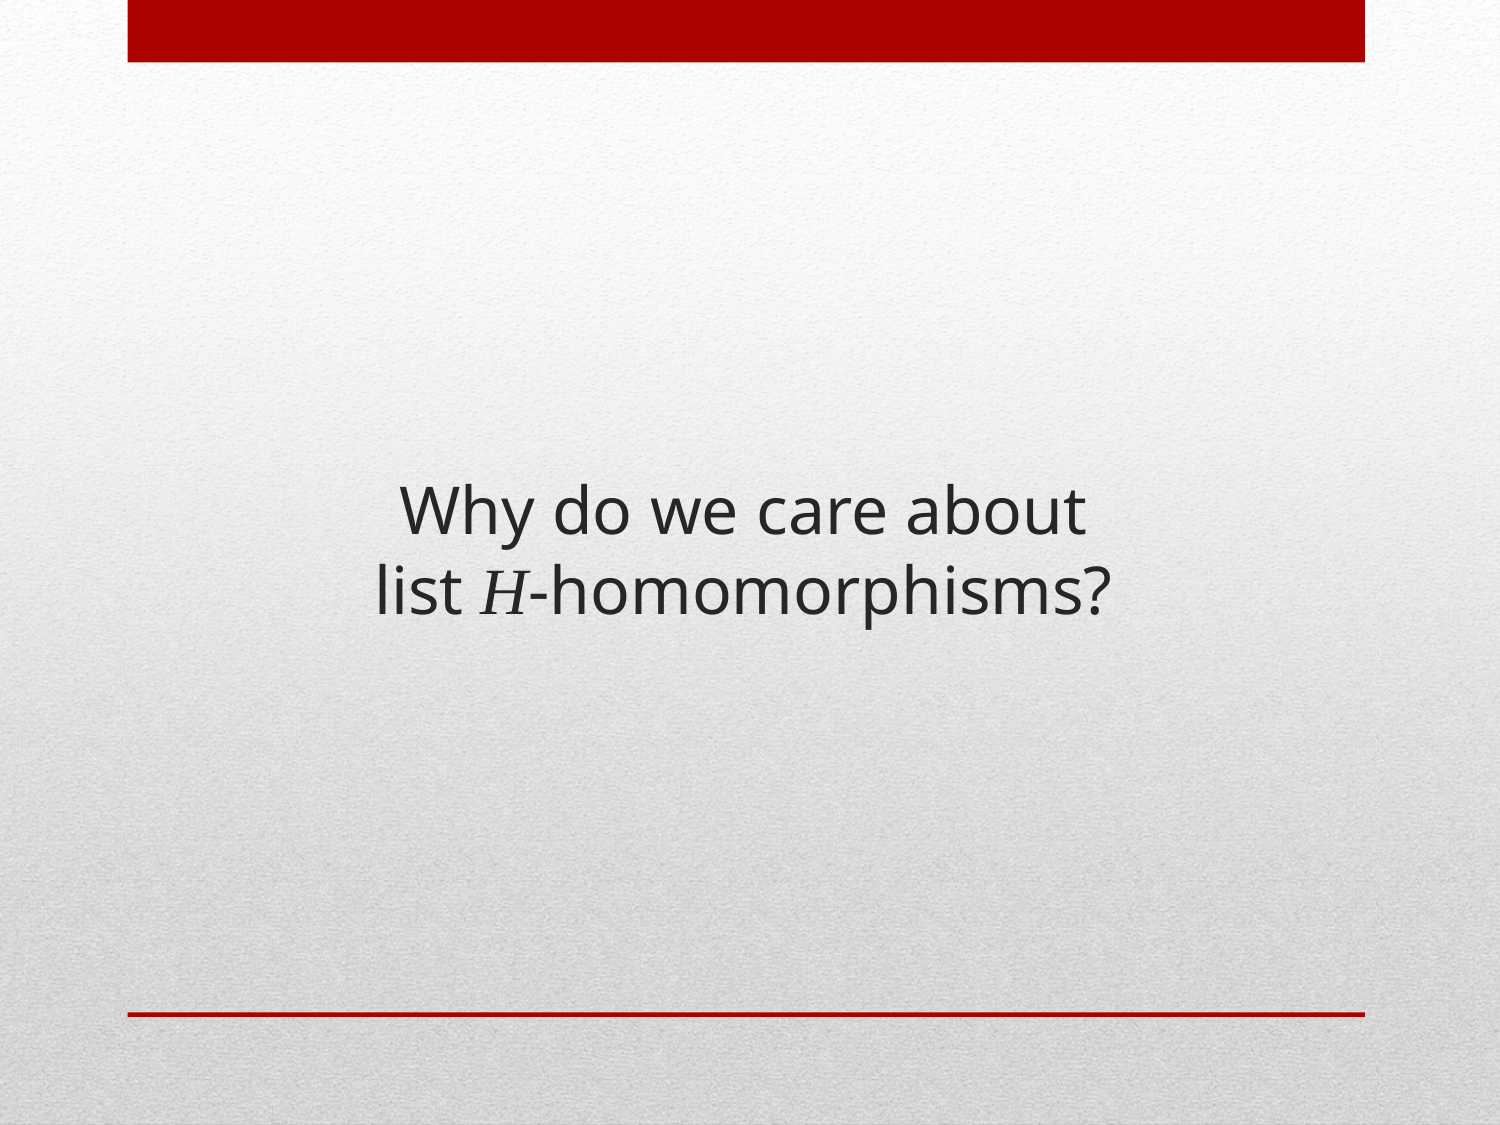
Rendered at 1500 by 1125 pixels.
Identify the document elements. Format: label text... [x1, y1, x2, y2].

title Why do we care about list H-homomorphisms? [125, 459, 1363, 635]
